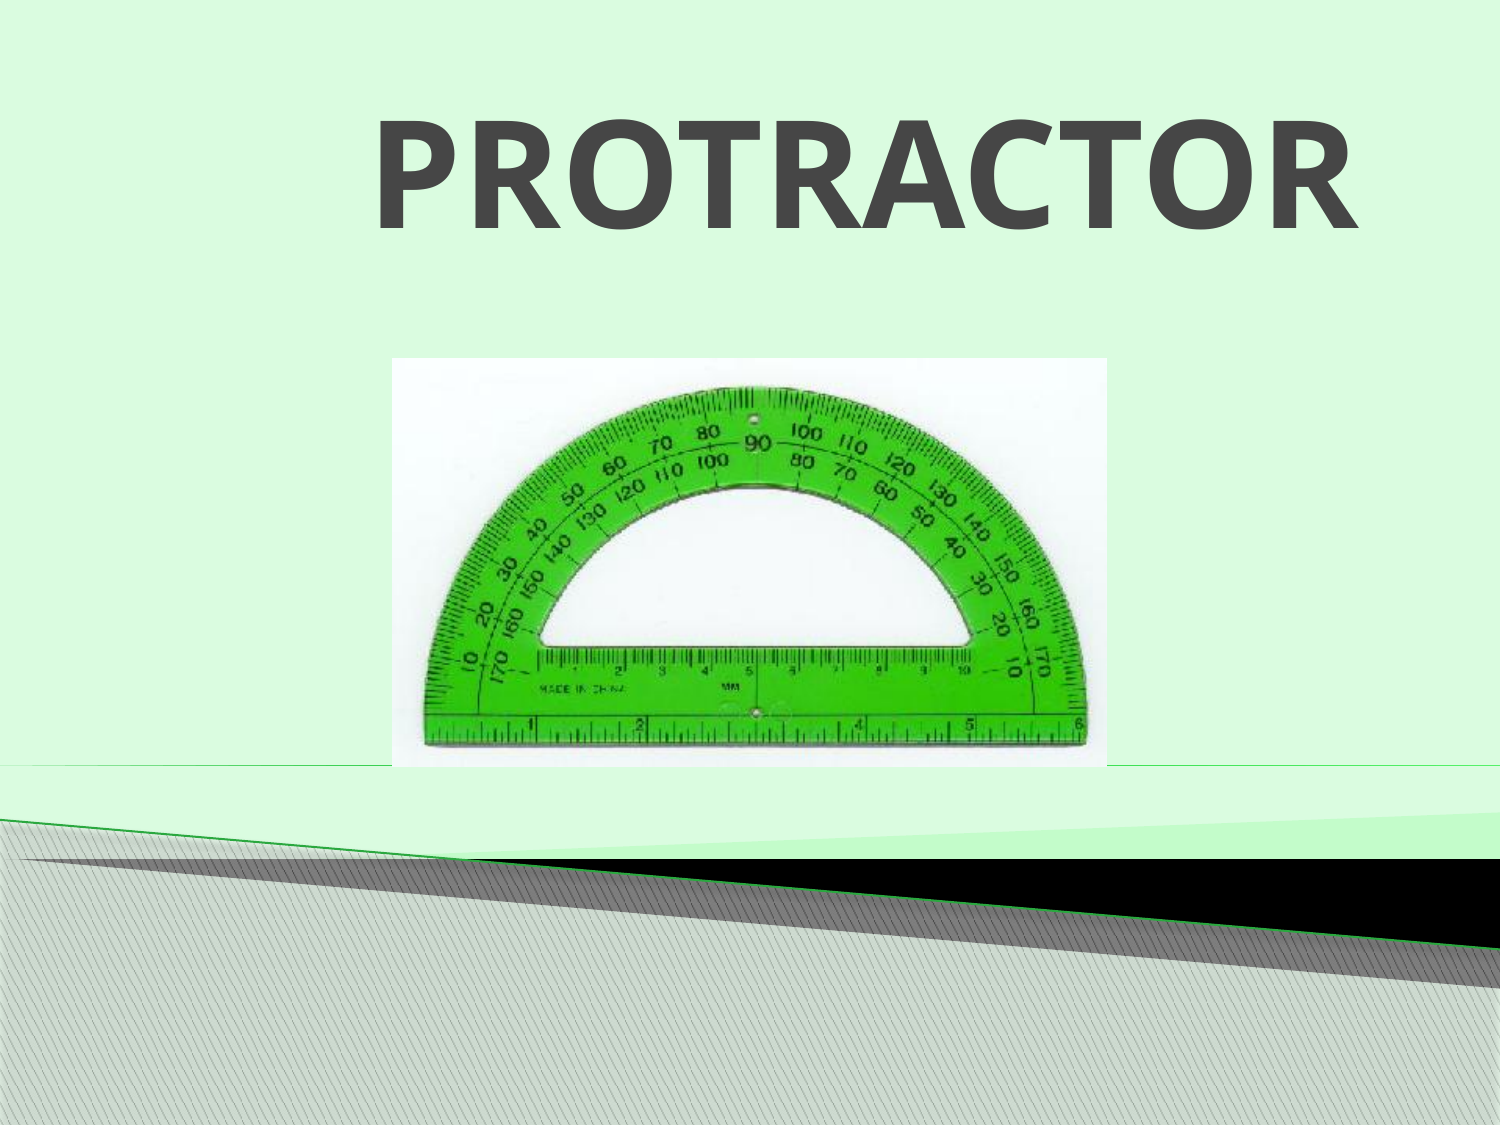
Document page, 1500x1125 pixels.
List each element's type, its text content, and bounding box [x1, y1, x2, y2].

picture [5, 859, 225, 878]
picture [392, 358, 1108, 767]
title PROTRACTOR [99, 24, 1375, 267]
picture [1275, 932, 1500, 989]
subtitle [225, 287, 1275, 988]
